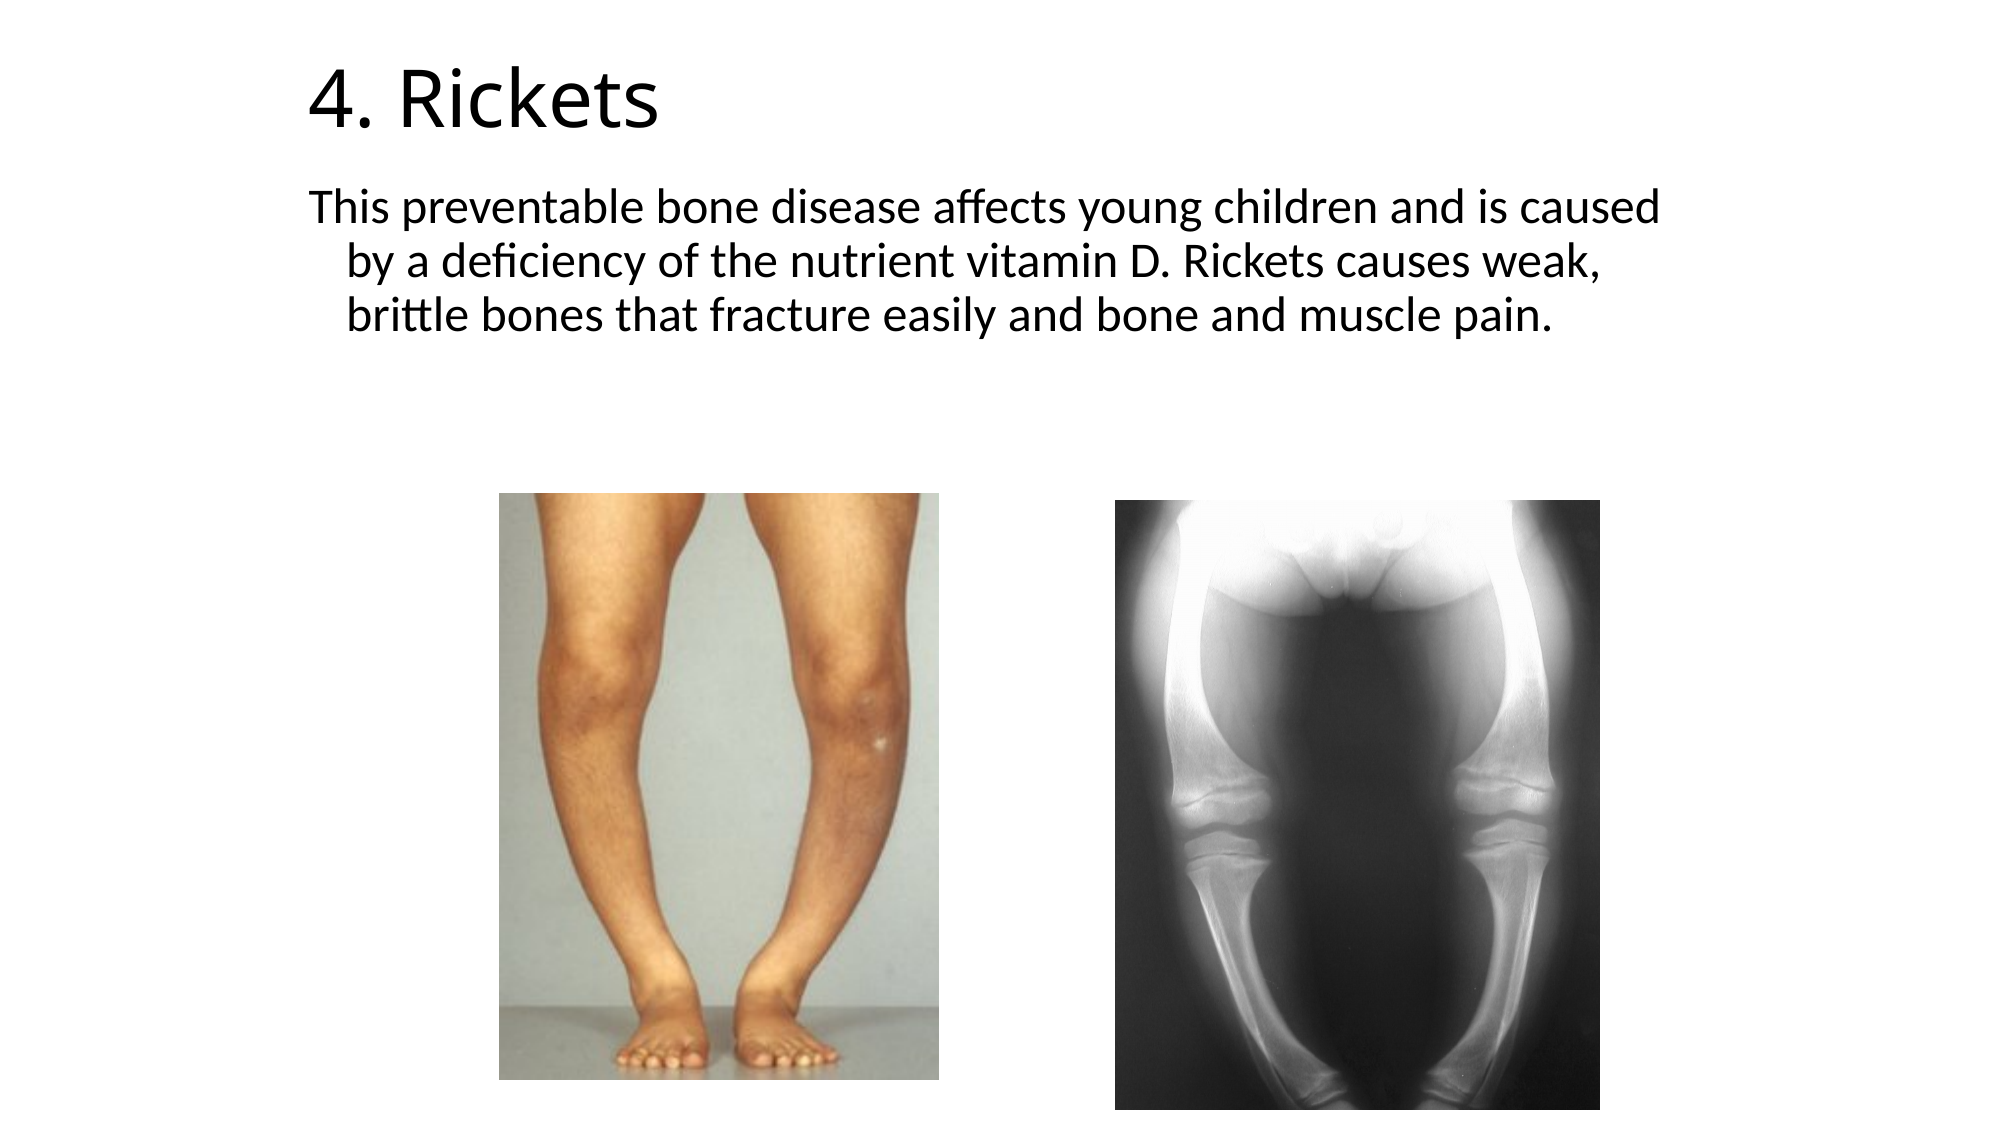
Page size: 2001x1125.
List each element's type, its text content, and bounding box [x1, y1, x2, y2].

picture [499, 493, 939, 1080]
title 4. Rickets [294, 45, 1705, 166]
list This preventable bone disease affects young children and is caused by a deficiency of the nutrient vitamin D. Rickets causes weak, brittle bones that fracture easily and bone and muscle pain. [294, 166, 1705, 453]
picture [1114, 500, 1600, 1110]
